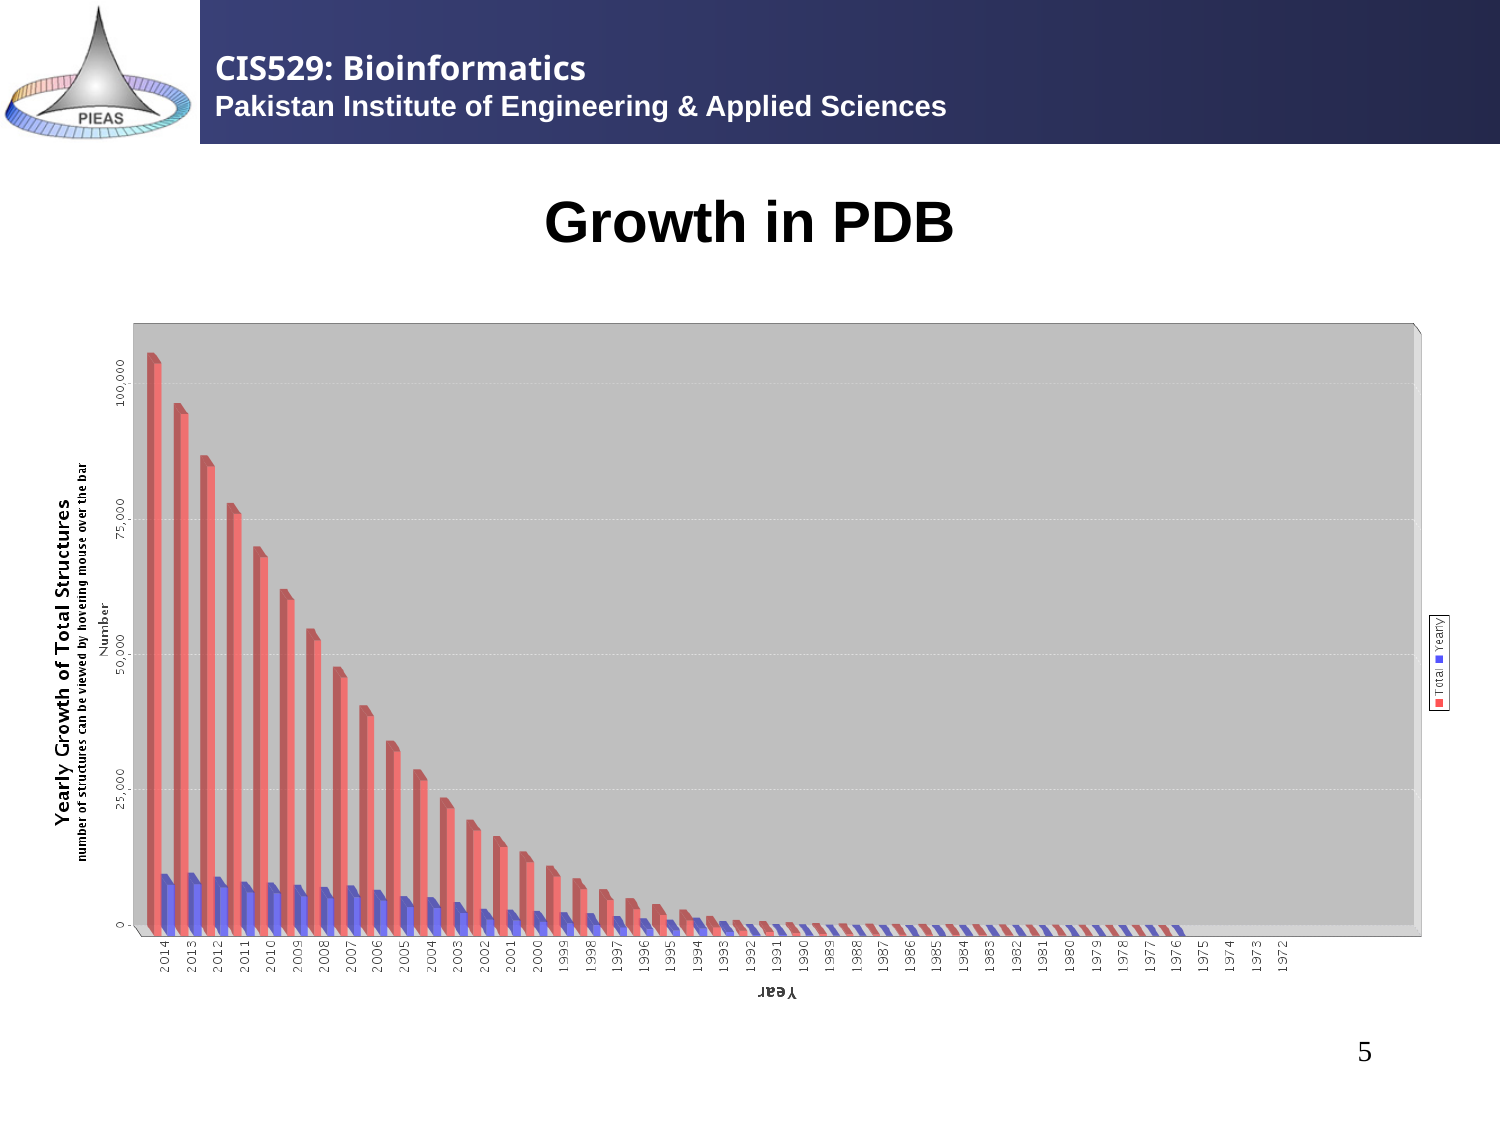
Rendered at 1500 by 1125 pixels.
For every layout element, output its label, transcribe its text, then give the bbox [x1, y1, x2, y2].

picture [49, 312, 1451, 1013]
title Growth in PDB [112, 149, 1388, 288]
slide_number 5 [1074, 1024, 1388, 1101]
picture [0, 1, 197, 143]
